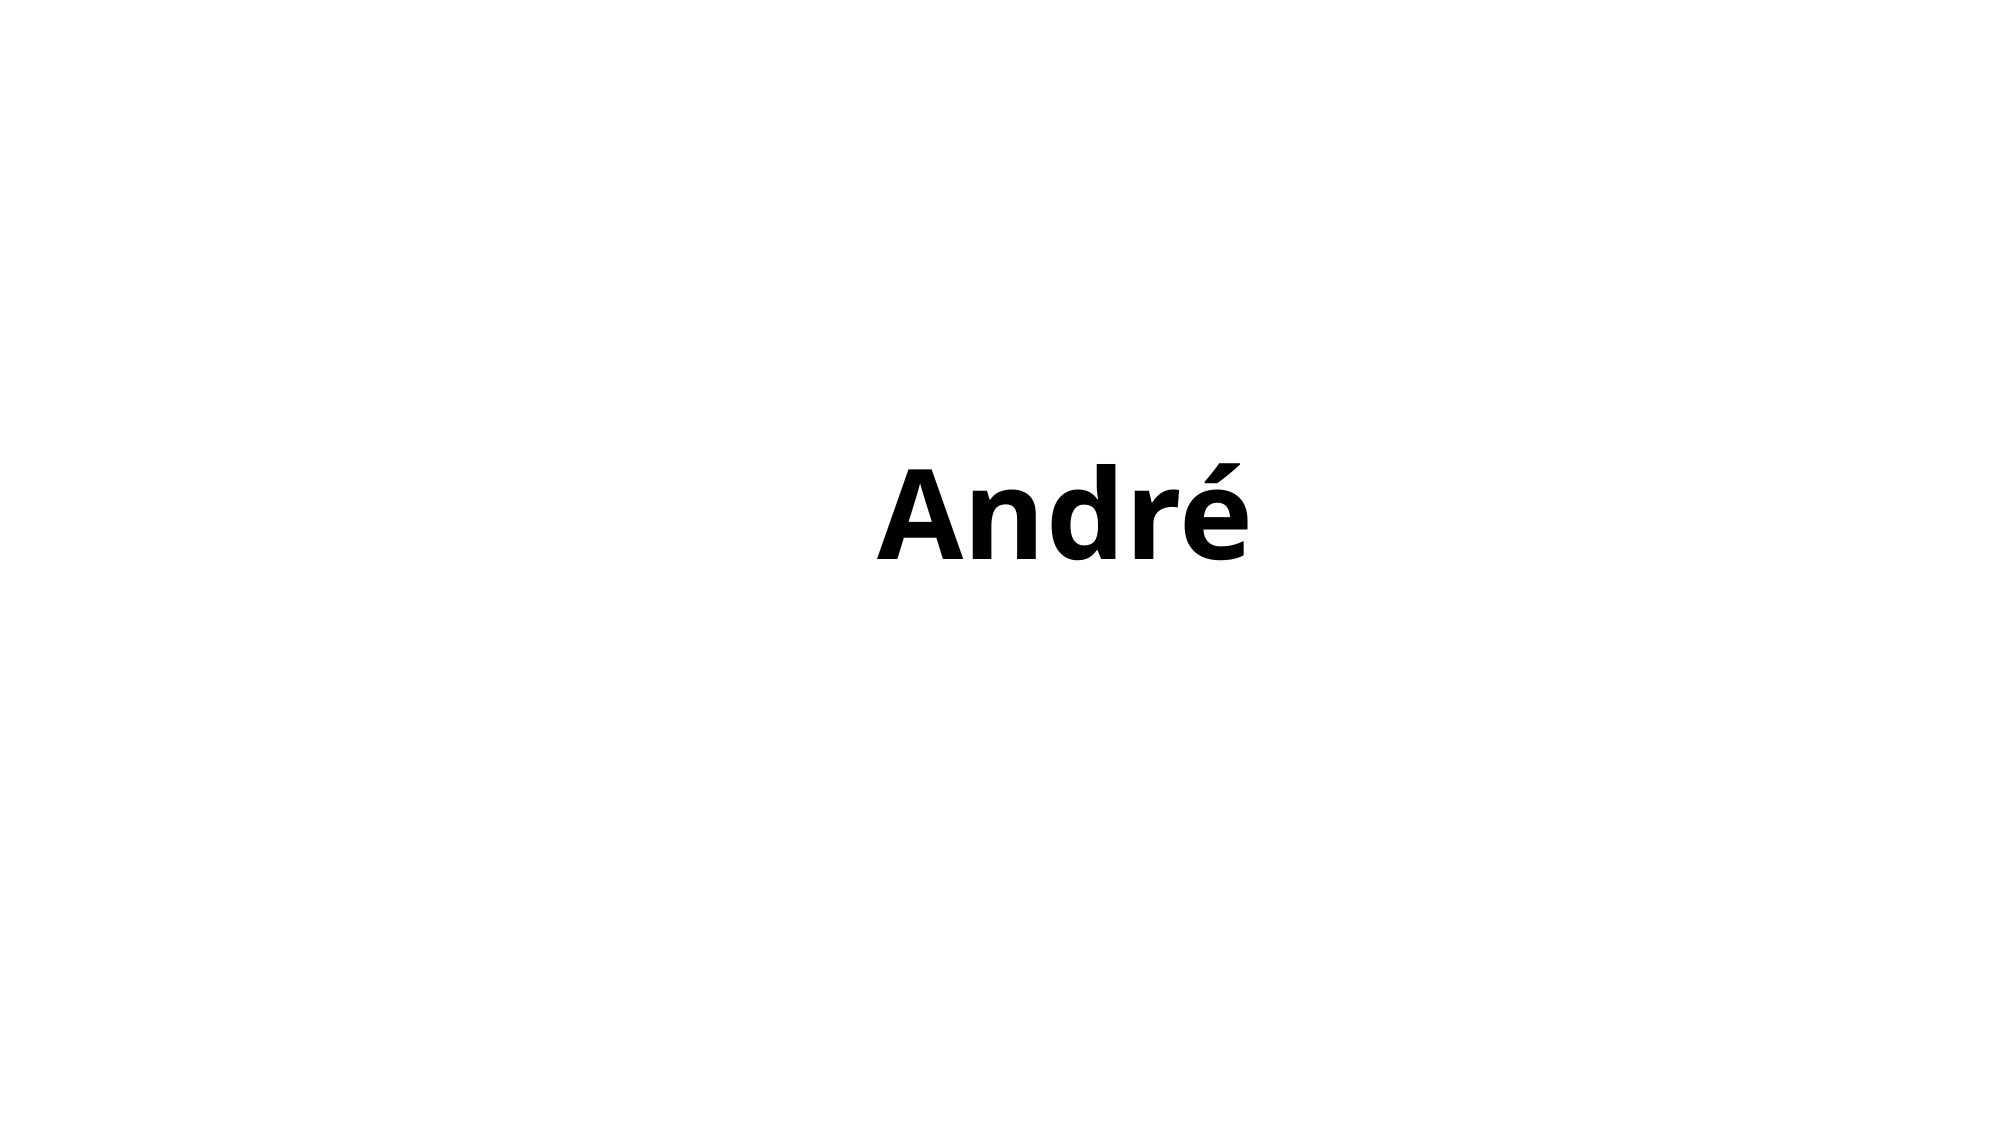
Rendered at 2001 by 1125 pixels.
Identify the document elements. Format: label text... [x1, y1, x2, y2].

title André [315, 416, 1816, 594]
